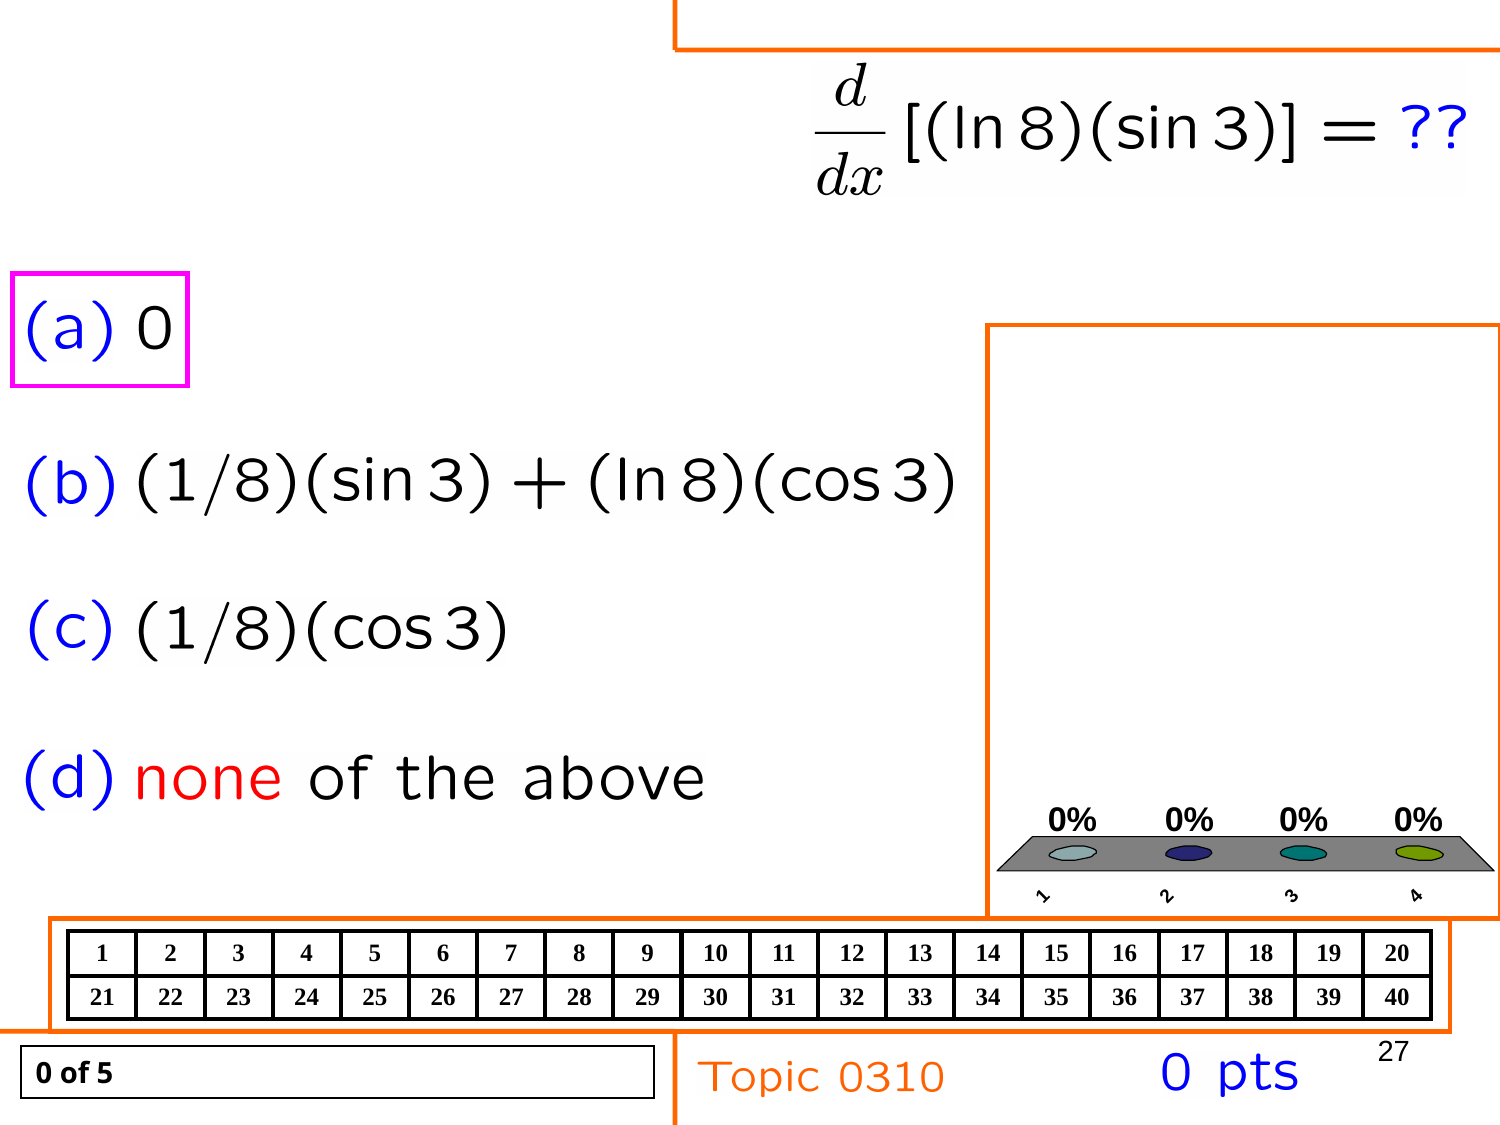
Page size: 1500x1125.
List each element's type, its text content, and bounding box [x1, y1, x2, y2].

text_box [50, 918, 1450, 1032]
picture [27, 599, 112, 663]
picture [137, 450, 955, 520]
title 1+1= [75, 45, 1425, 233]
text_box [87, 249, 650, 663]
text_box [562, 62, 1013, 250]
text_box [20, 1045, 655, 1099]
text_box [957, 312, 1500, 951]
text_box [12, 273, 188, 387]
picture [137, 305, 172, 352]
picture [26, 455, 114, 518]
picture [137, 752, 706, 800]
picture [24, 749, 112, 813]
picture [26, 300, 114, 363]
picture [1161, 1051, 1300, 1098]
picture [137, 598, 506, 668]
slide_number 27 [1350, 1032, 1425, 1103]
picture [812, 62, 1467, 196]
picture [697, 1060, 945, 1098]
